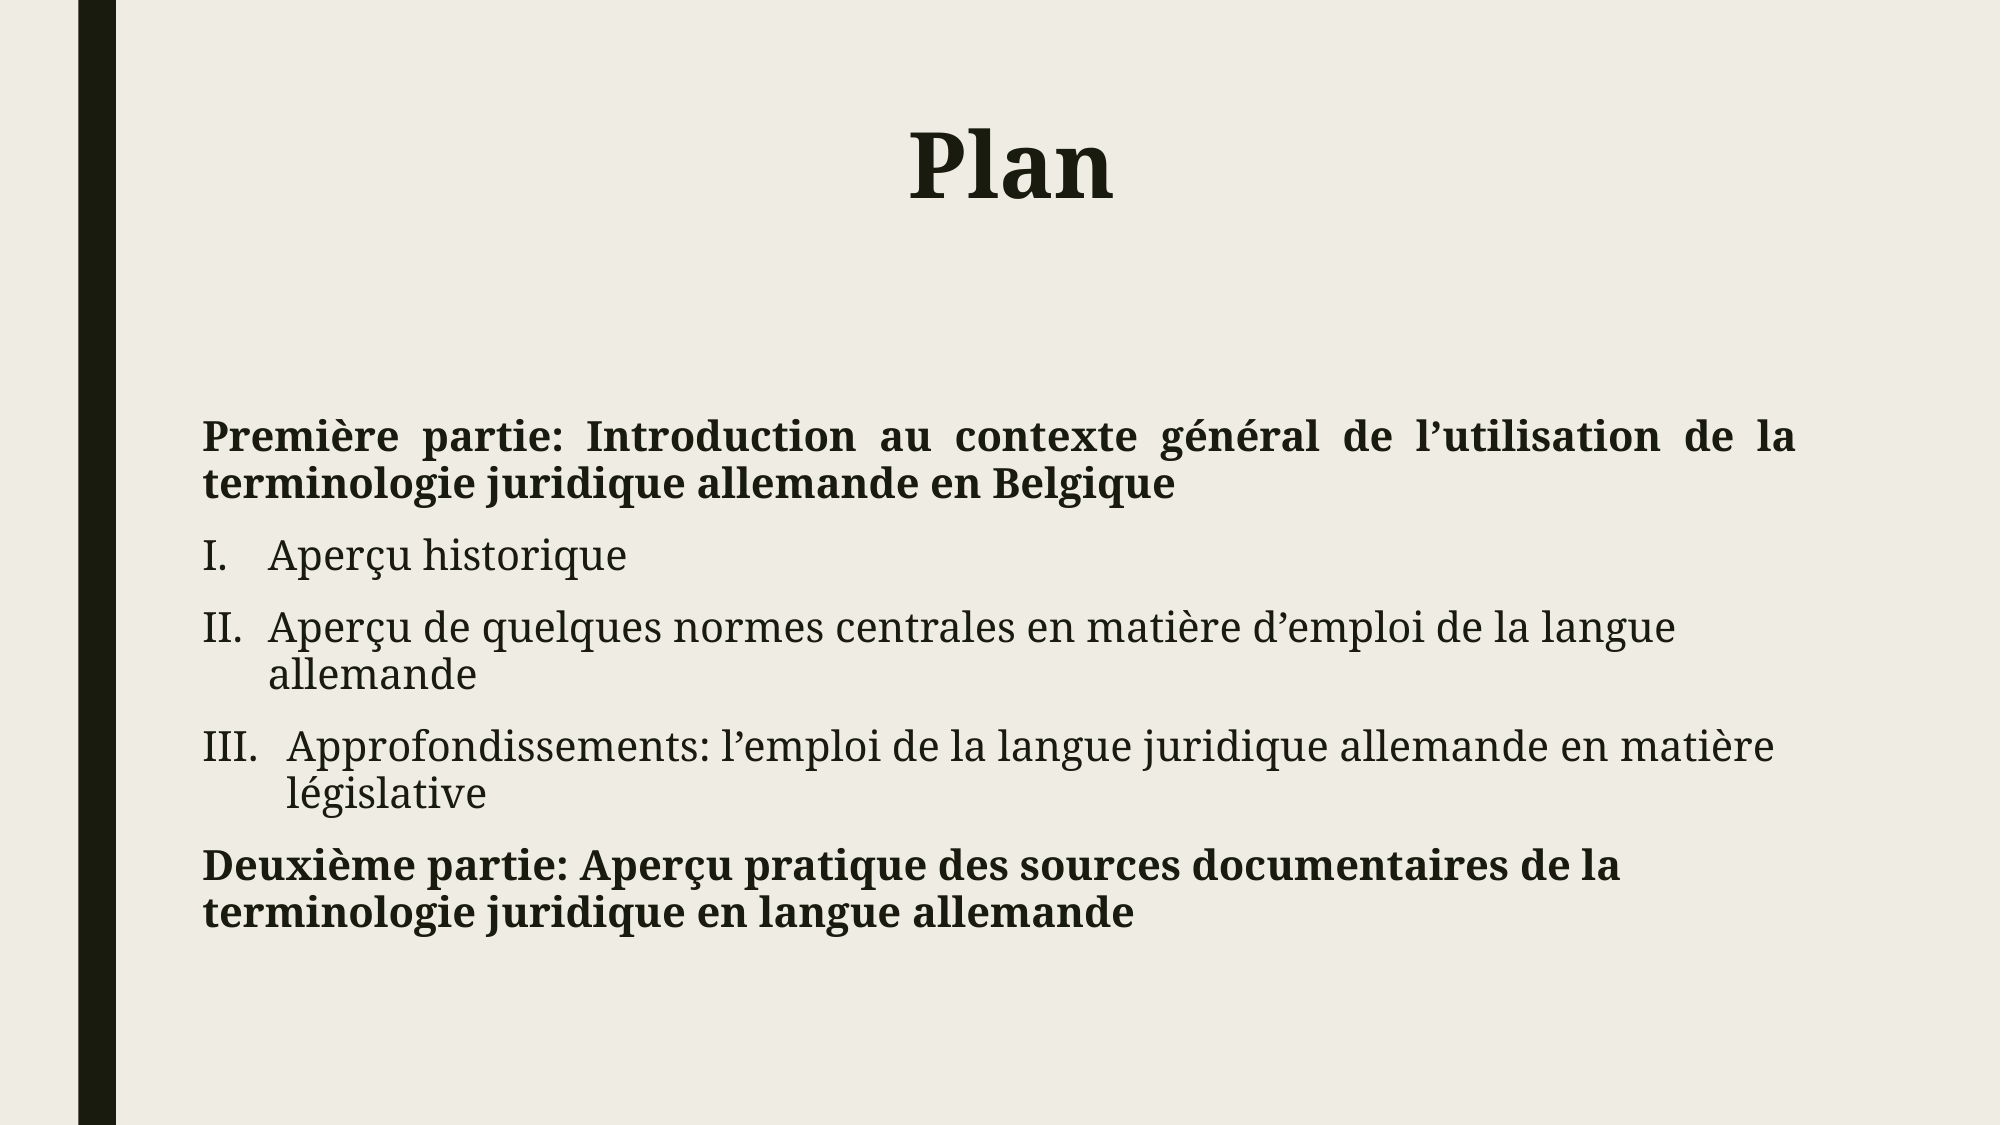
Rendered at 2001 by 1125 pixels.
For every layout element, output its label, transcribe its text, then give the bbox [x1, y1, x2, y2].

title Plan [225, 112, 1800, 357]
list Première partie: Introduction au contexte général de l’utilisation de la terminologie juridique allemande en Belgique Aperçu historique Aperçu de quelques normes centrales en matière d’emploi de la langue allemande Approfondissements: l’emploi de la langue juridique allemande en matière législative Deuxième partie: Aperçu pratique des sources documentaires de la terminologie juridique en langue allemande [187, 406, 1813, 950]
